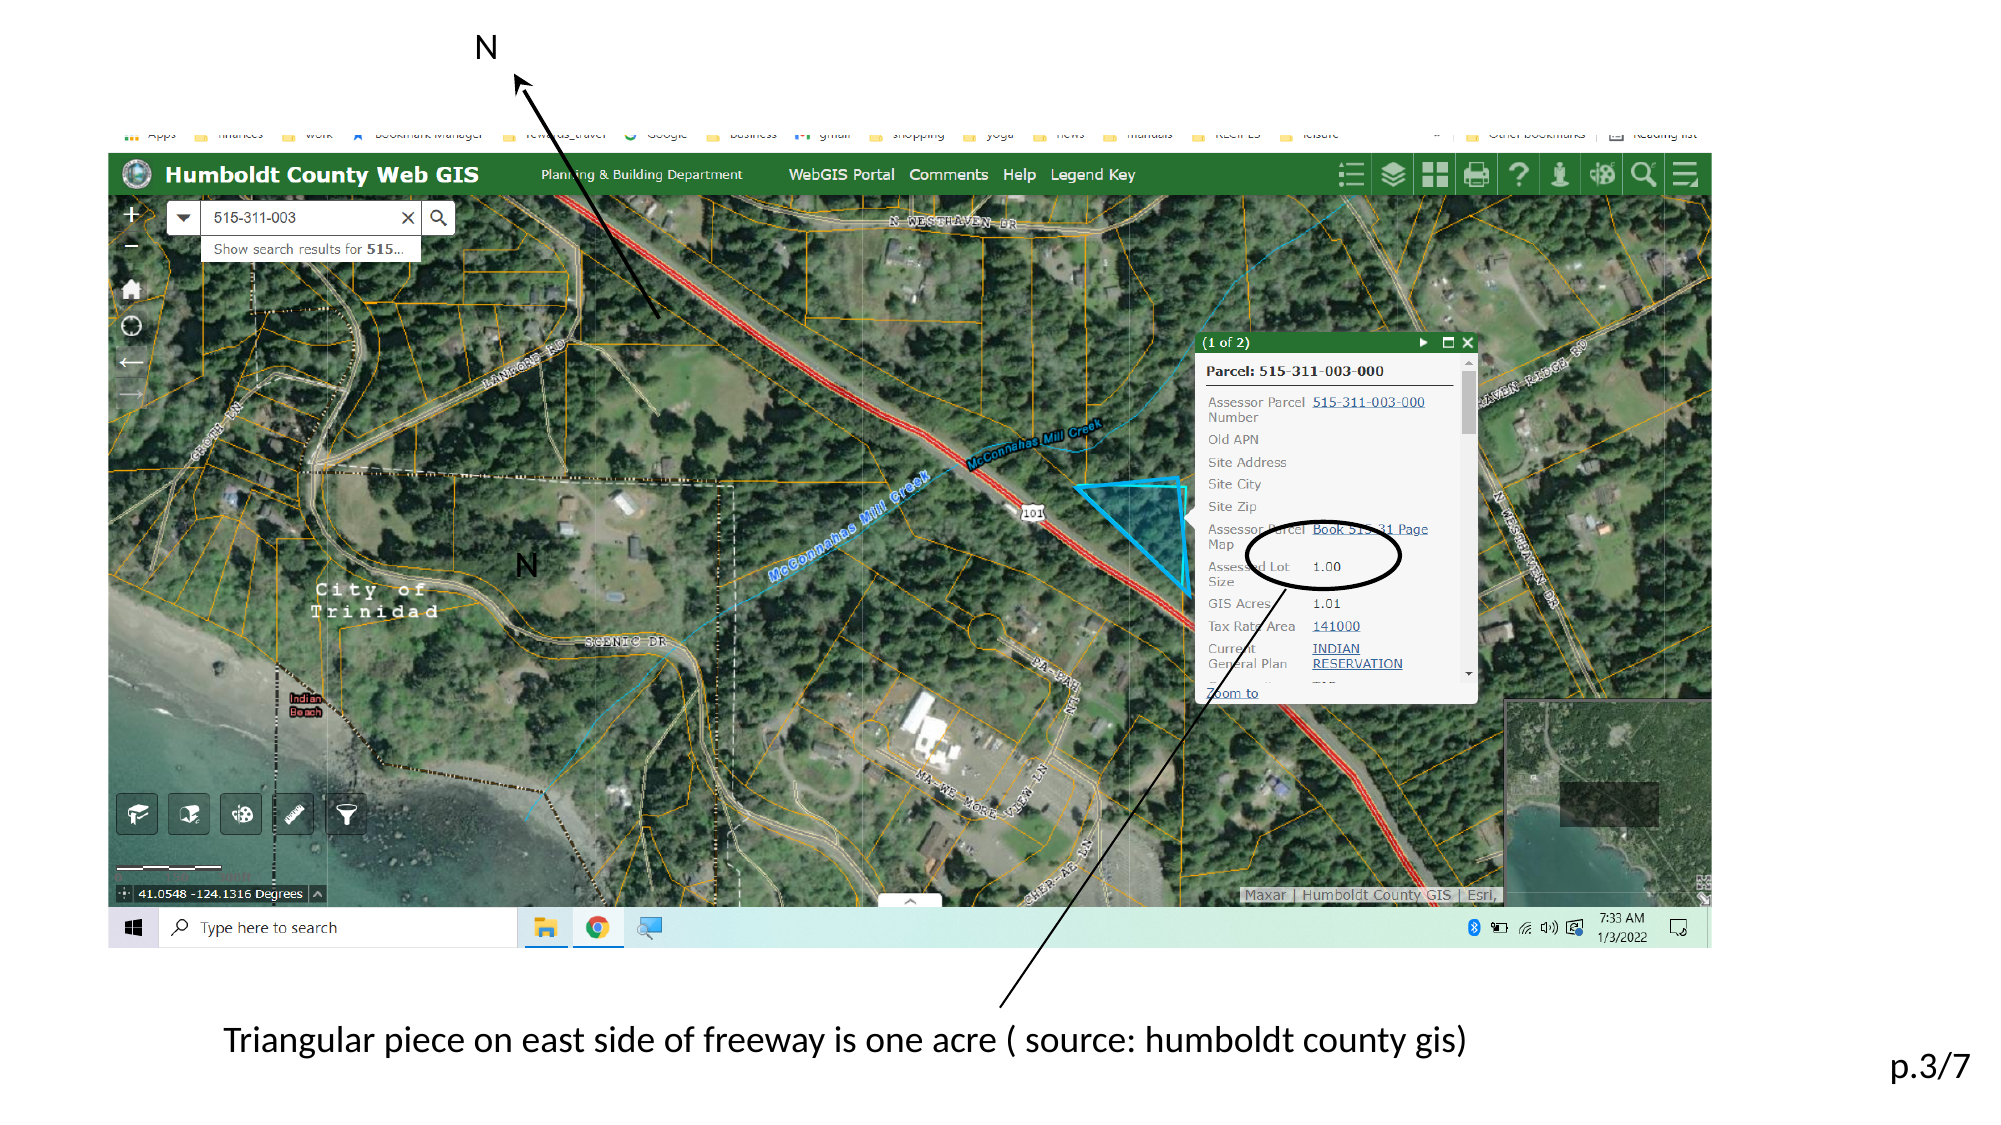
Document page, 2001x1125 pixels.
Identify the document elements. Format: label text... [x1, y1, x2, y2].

text_box p.3/7 [1874, 1033, 1987, 1094]
text_box Triangular piece on east side of freeway is one acre ( source: humboldt county gis) [208, 1007, 1484, 1068]
picture [108, 135, 1712, 948]
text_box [514, 73, 660, 319]
picture [1084, 481, 1186, 587]
text_box N [459, 14, 514, 75]
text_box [999, 588, 1286, 1008]
